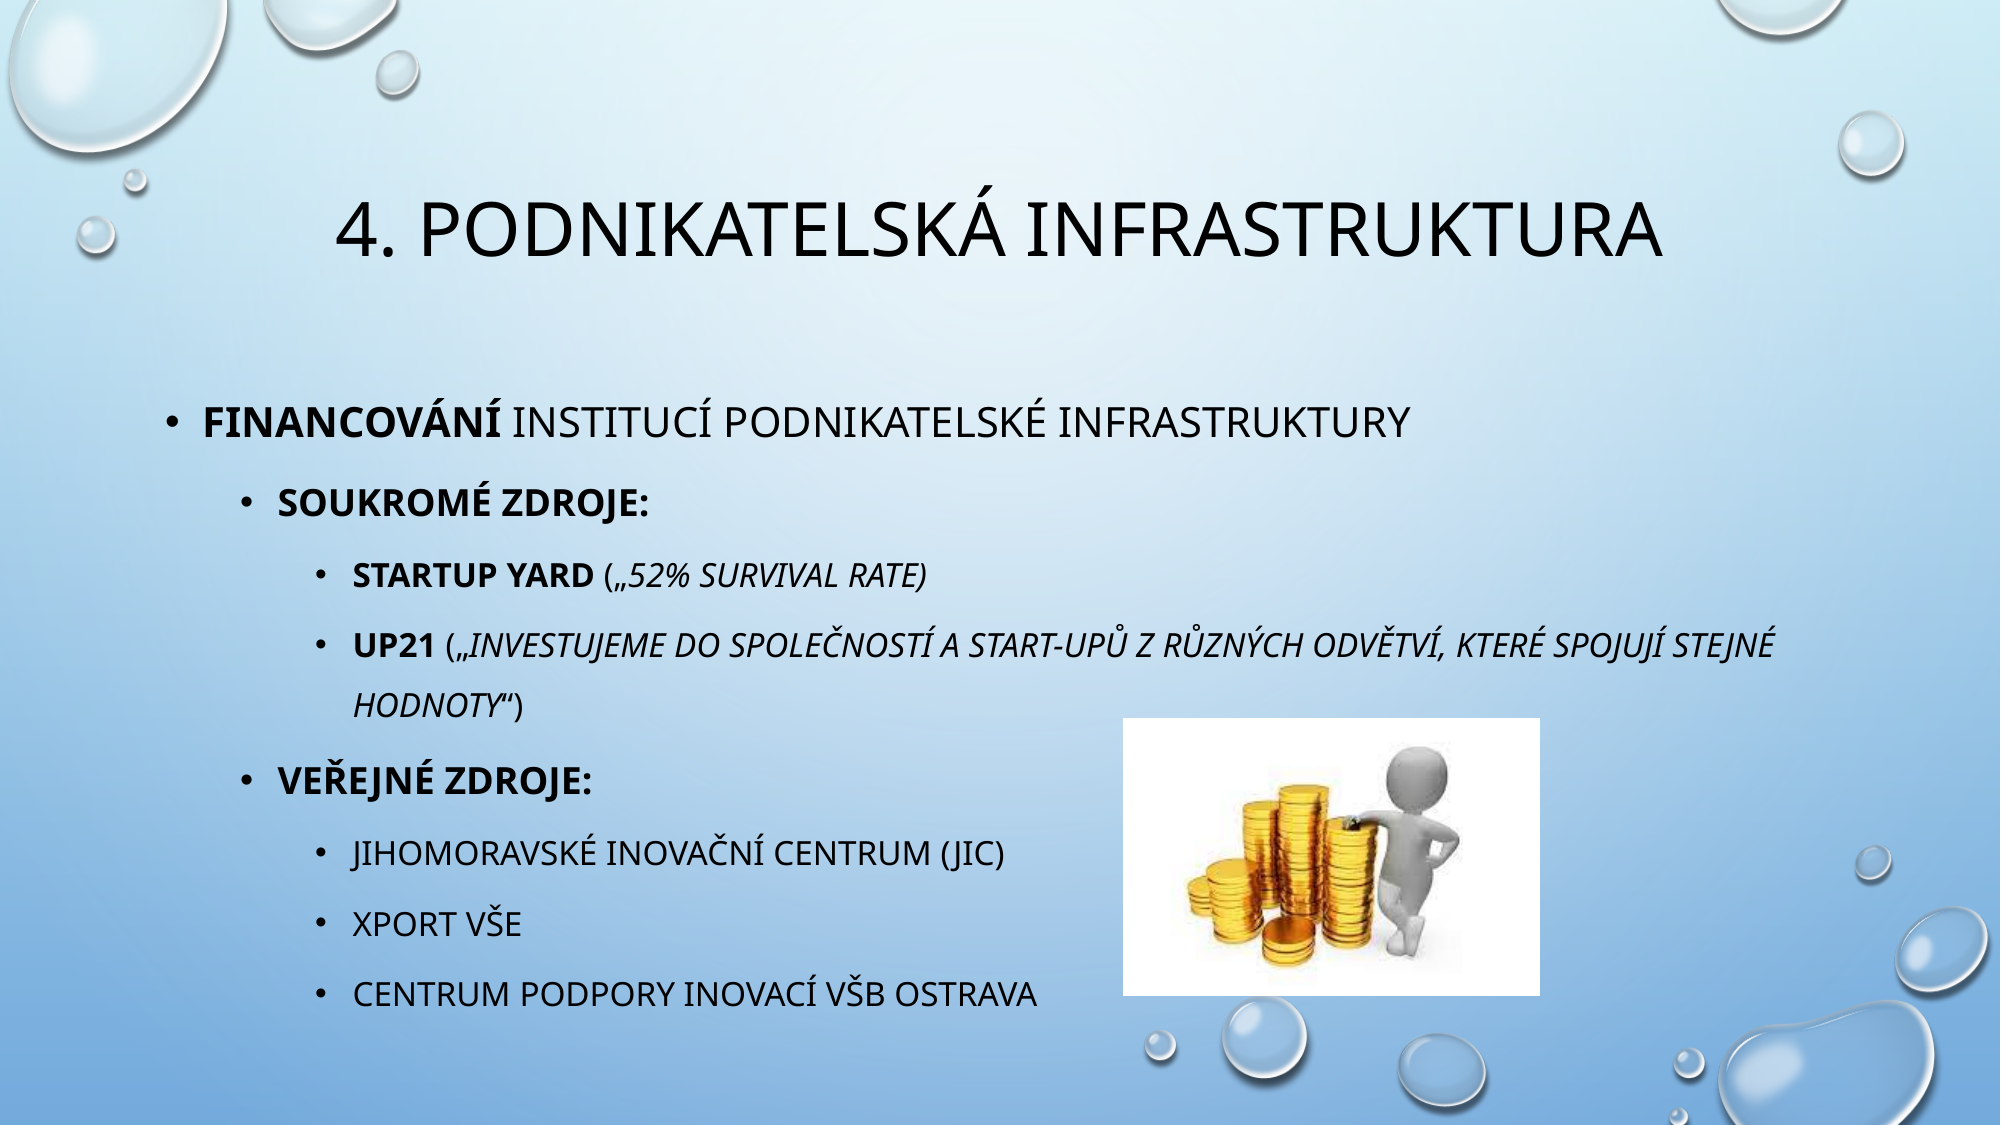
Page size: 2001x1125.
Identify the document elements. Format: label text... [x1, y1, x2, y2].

list Financování institucí podnikatelské infrastruktury Soukromé zdroje: Startup yard („52% Survival Rate) Up21 („Investujeme do společností a start-upů z různých odvětví, které spojují stejné hodnoty“) Veřejné zdroje: Jihomoravské inovační centrum (jic) Xport vše Centrum podpory inovací všb ostrava [150, 363, 1851, 1100]
picture [0, 0, 2000, 1125]
title 4. Podnikatelská infrastruktura [149, 101, 1851, 364]
